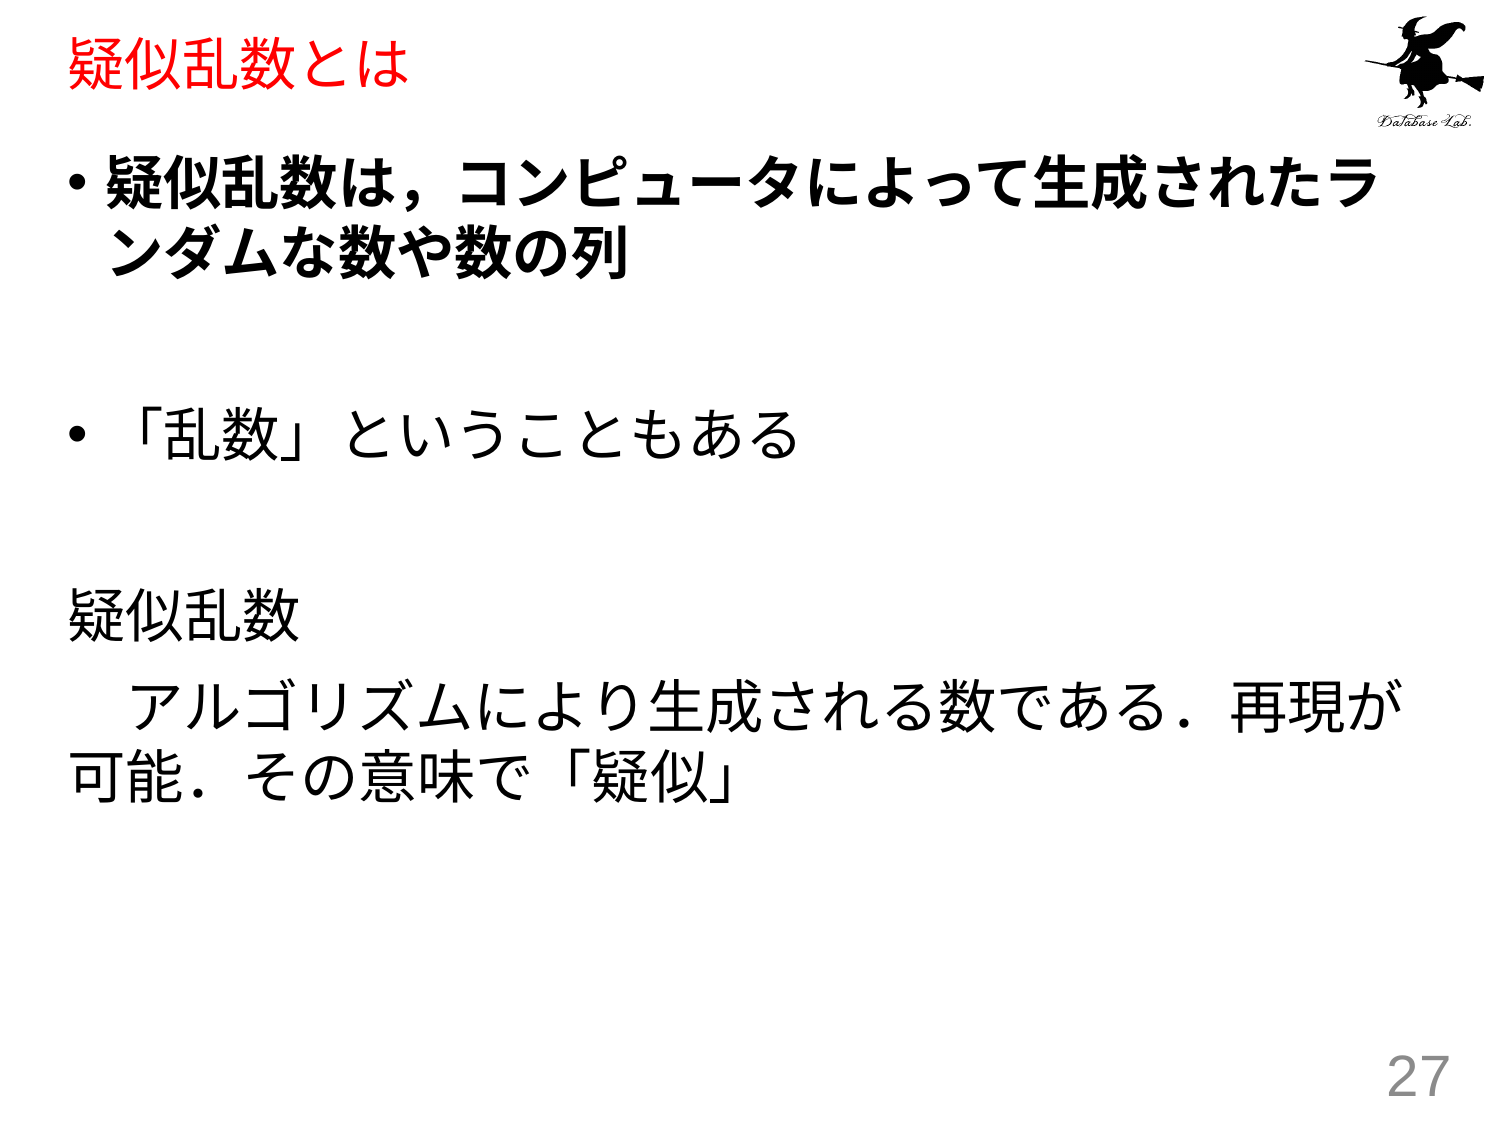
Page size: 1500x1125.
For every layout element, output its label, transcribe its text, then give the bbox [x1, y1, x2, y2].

title 疑似乱数とは [52, 28, 1441, 106]
list 疑似乱数は，コンピュータによって生成されたランダムな数や数の列 「乱数」ということもある 疑似乱数 アルゴリズムにより生成される数である．再現が可能．その意味で「疑似」 [52, 138, 1441, 1014]
picture [1362, 14, 1486, 130]
slide_number 27 [1129, 1042, 1467, 1103]
